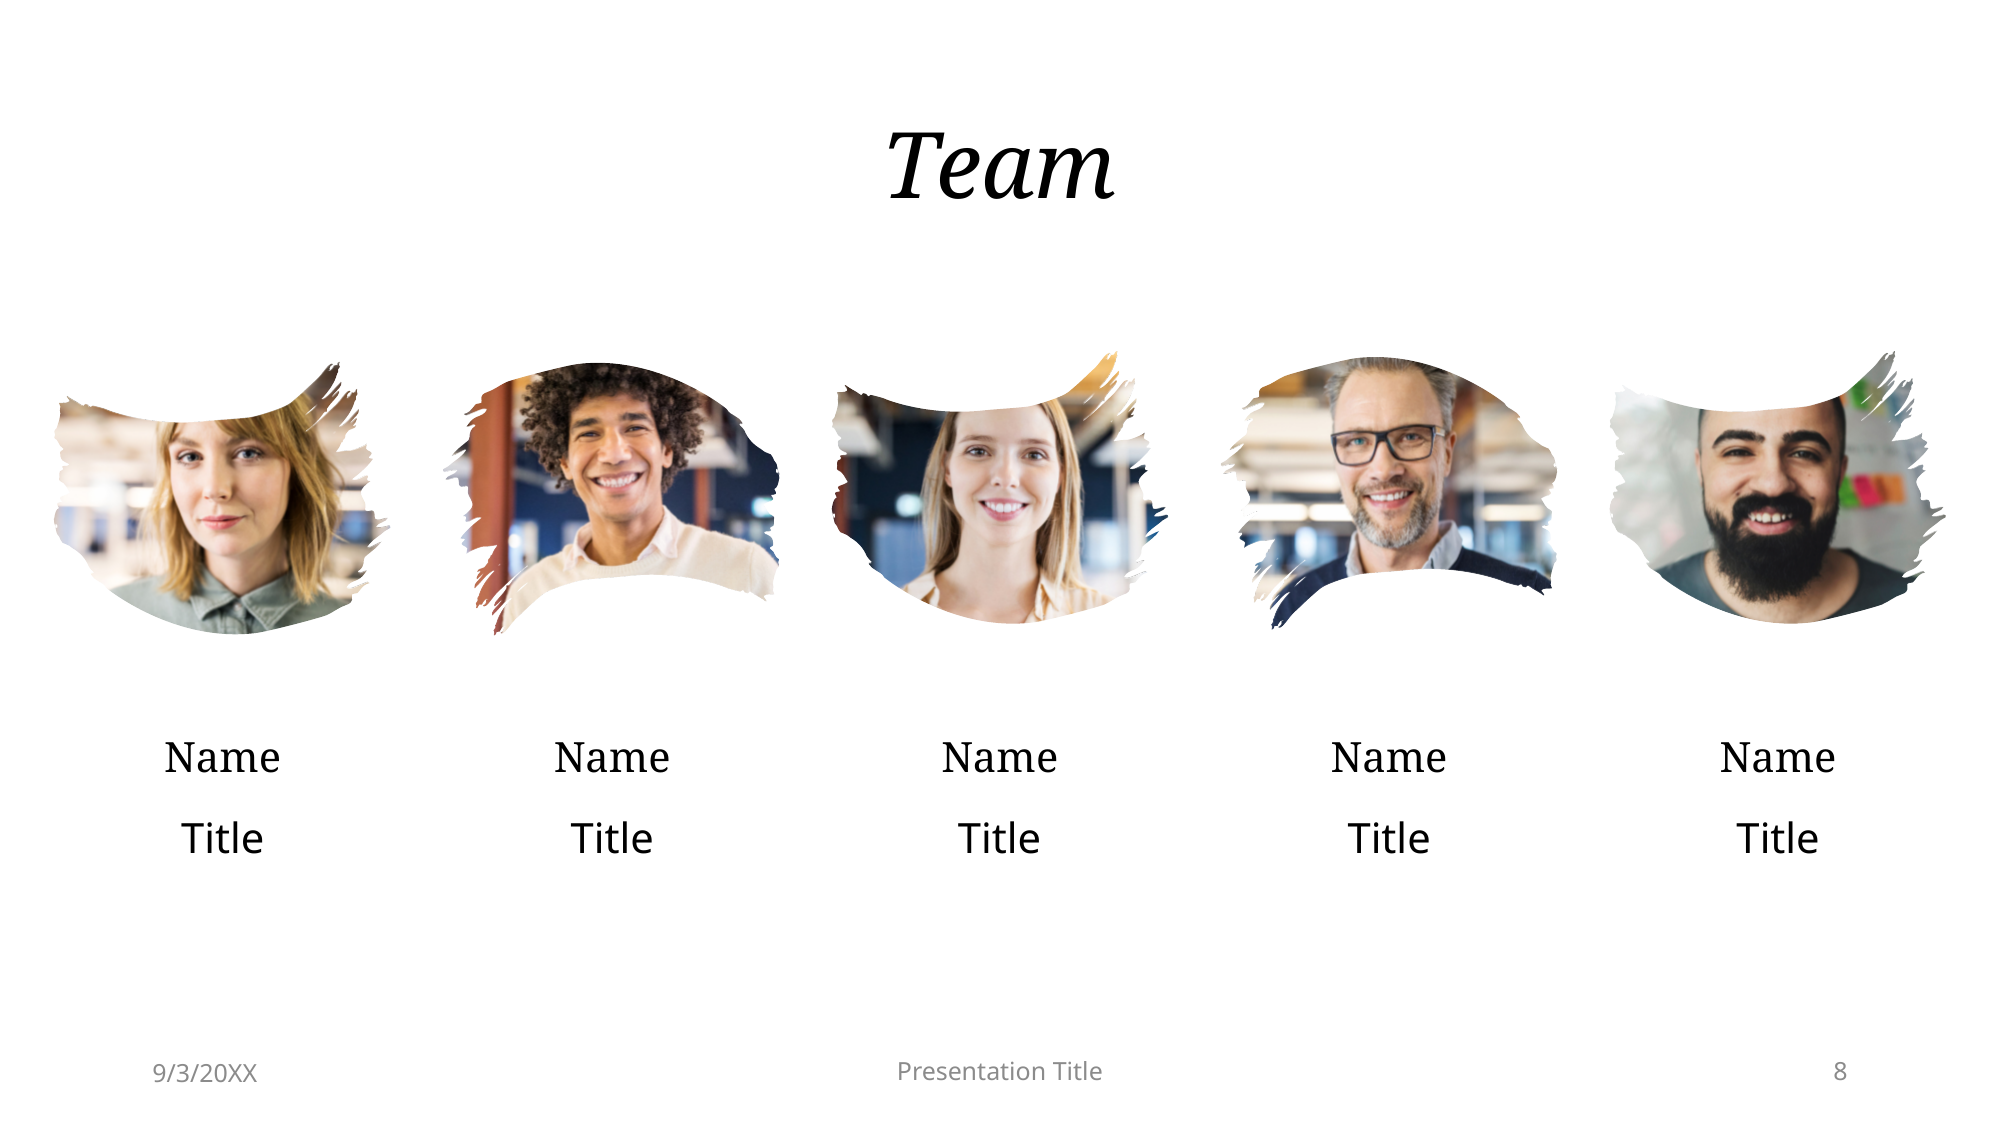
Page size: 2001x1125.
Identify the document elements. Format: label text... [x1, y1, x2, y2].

list Title [1220, 784, 1558, 891]
picture [53, 361, 391, 635]
list Name [830, 696, 1169, 784]
list Title [53, 784, 392, 891]
list Name [1220, 696, 1558, 784]
list Name [1609, 696, 1947, 784]
list Name [53, 696, 392, 784]
title Team [137, 59, 1863, 278]
slide_number 8 [1412, 1042, 1863, 1103]
picture [442, 362, 780, 636]
list Name [443, 696, 782, 784]
picture [1609, 350, 1947, 624]
list Title [1609, 784, 1947, 891]
list Title [443, 784, 782, 891]
footer Presentation Title [662, 1042, 1338, 1103]
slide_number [137, 1042, 588, 1103]
picture [831, 350, 1169, 624]
list Title [830, 784, 1169, 891]
picture [1220, 357, 1558, 630]
